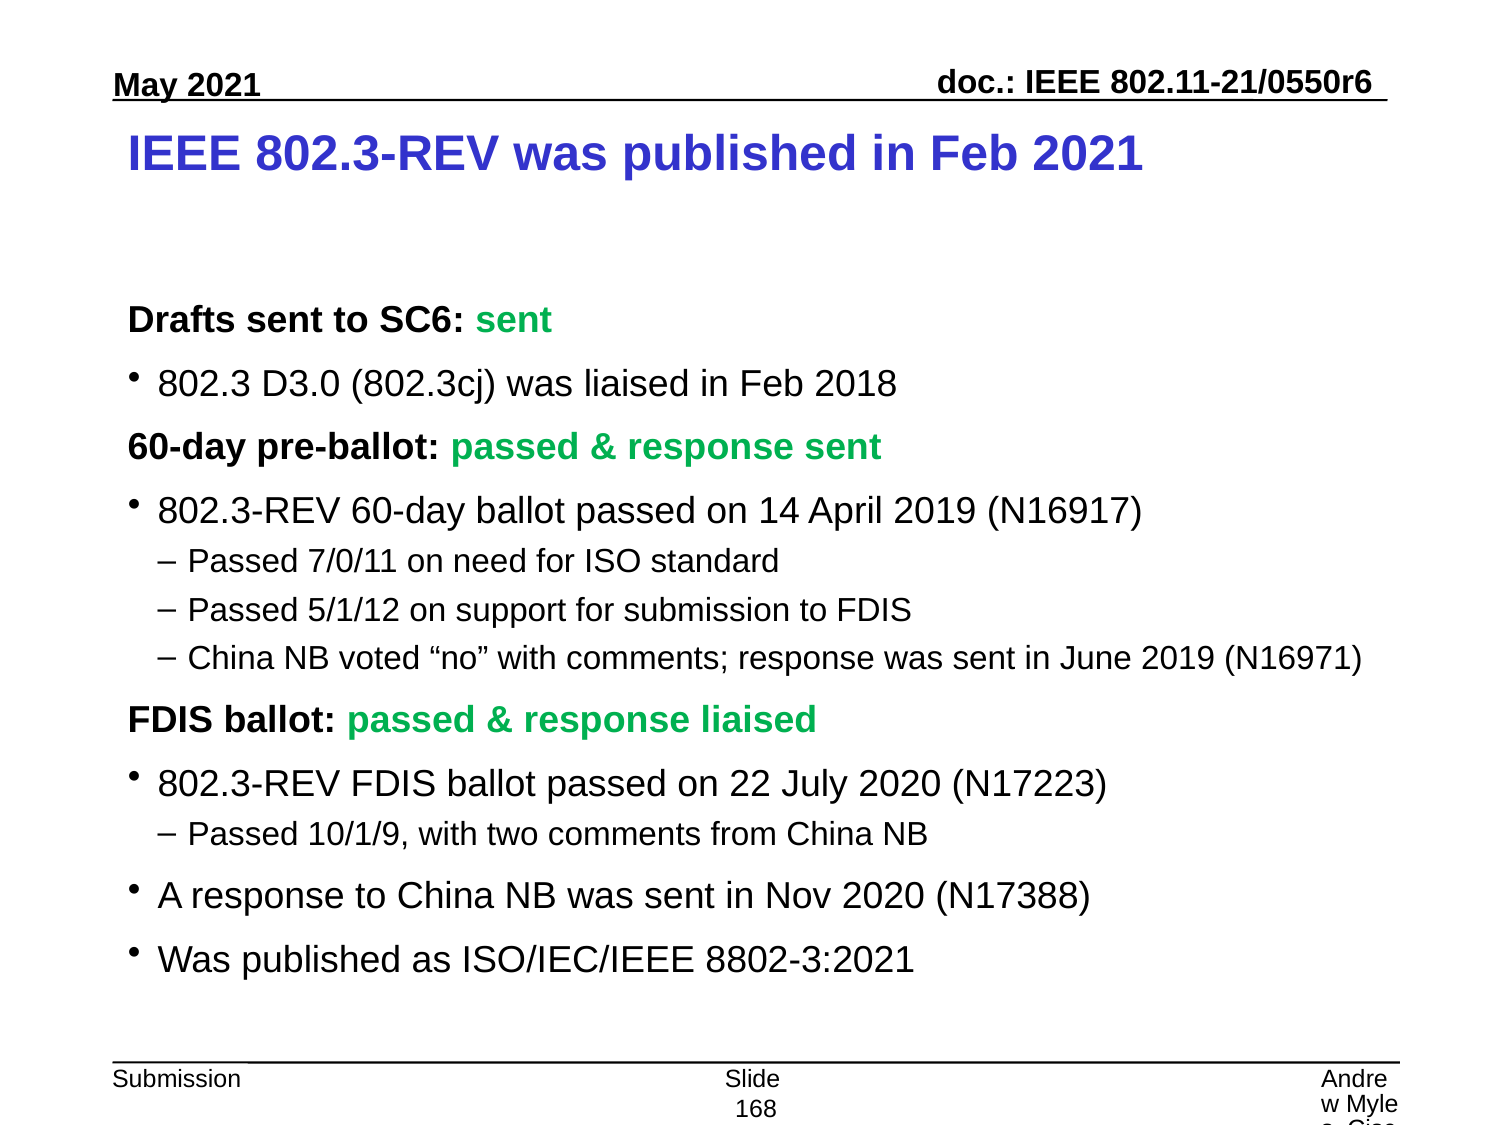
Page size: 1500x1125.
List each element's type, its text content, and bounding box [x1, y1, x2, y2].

slide_number Slide 168 [709, 1061, 803, 1093]
footer Andrew Myles, Cisco [1320, 1061, 1402, 1093]
title IEEE 802.3-REV was published in Feb 2021 [112, 112, 1388, 287]
list Drafts sent to SC6: sent 802.3 D3.0 (802.3cj) was liaised in Feb 2018 60-day pre-ballot: passed & response sent 802.3-REV 60-day ballot passed on 14 April 2019 (N16917) Passed 7/0/11 on need for ISO standard Passed 5/1/12 on support for submission to FDIS China NB voted “no” with comments; response was sent in June 2019 (N16971) FDIS ballot: passed & response liaised 802.3-REV FDIS ballot passed on 22 July 2020 (N17223) Passed 10/1/9, with two comments from China NB A response to China NB was sent in Nov 2020 (N17388) Was published as ISO/IEC/IEEE 8802-3:2021 [112, 287, 1388, 963]
